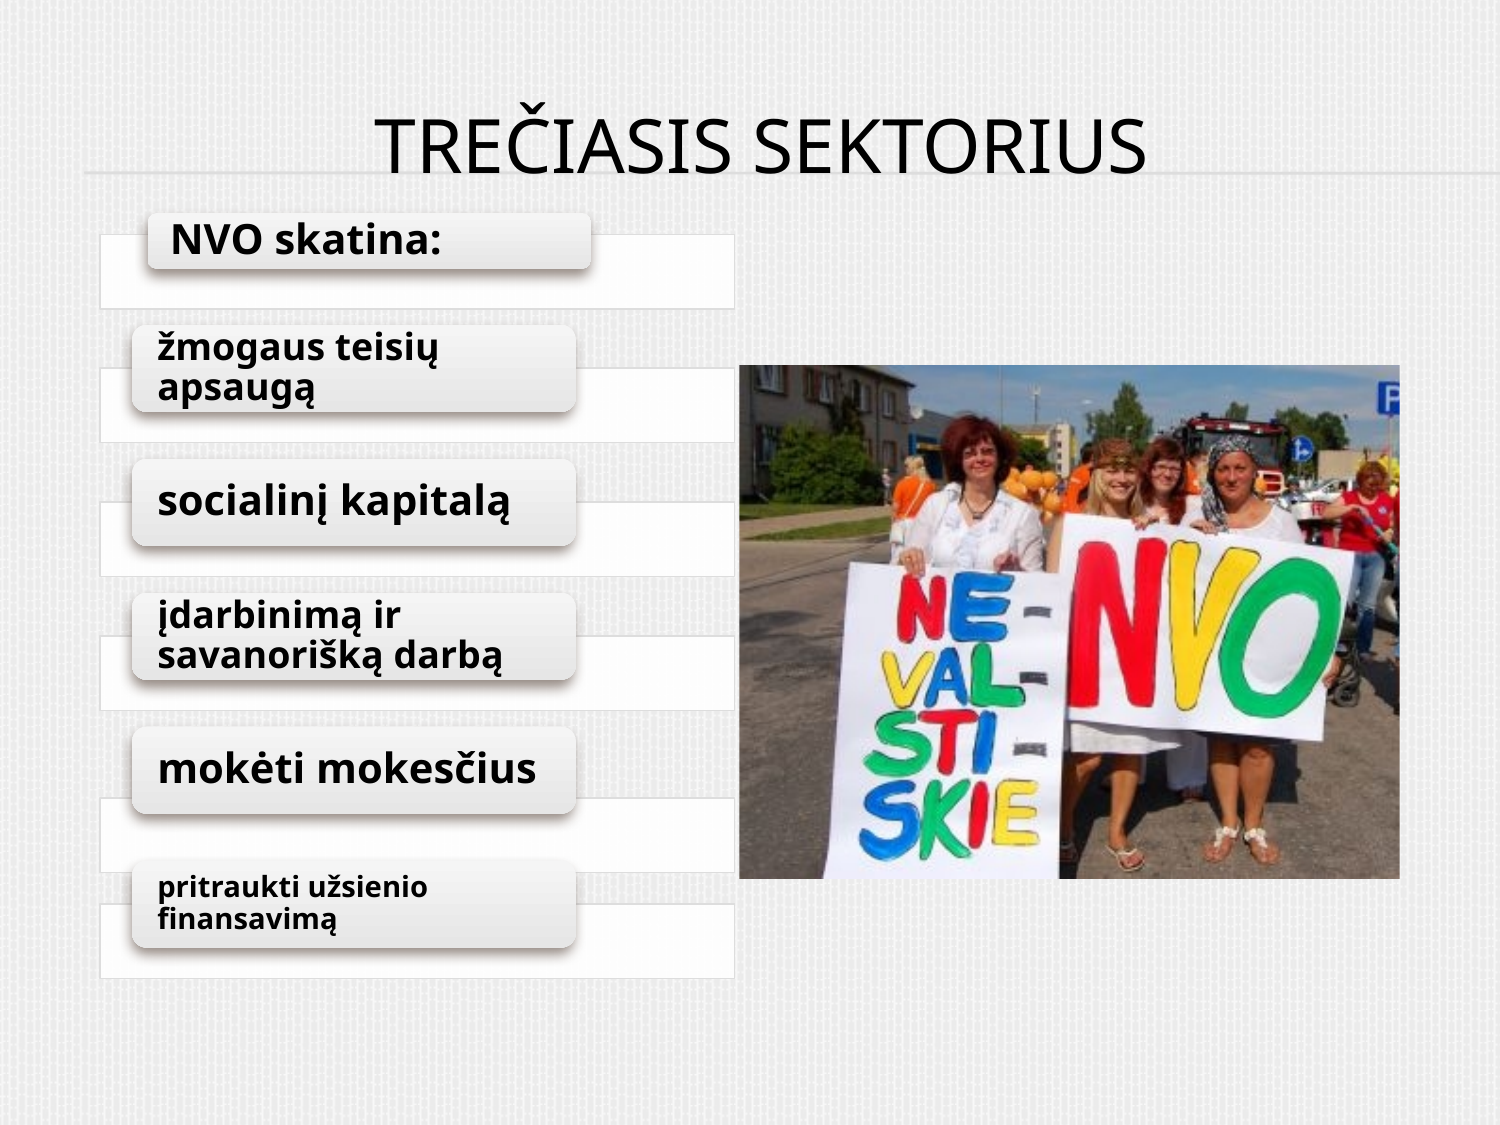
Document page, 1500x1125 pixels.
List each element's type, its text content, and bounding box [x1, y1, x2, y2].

title trečiasis sektorius [49, 75, 1475, 213]
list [739, 365, 1400, 879]
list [99, 212, 735, 989]
